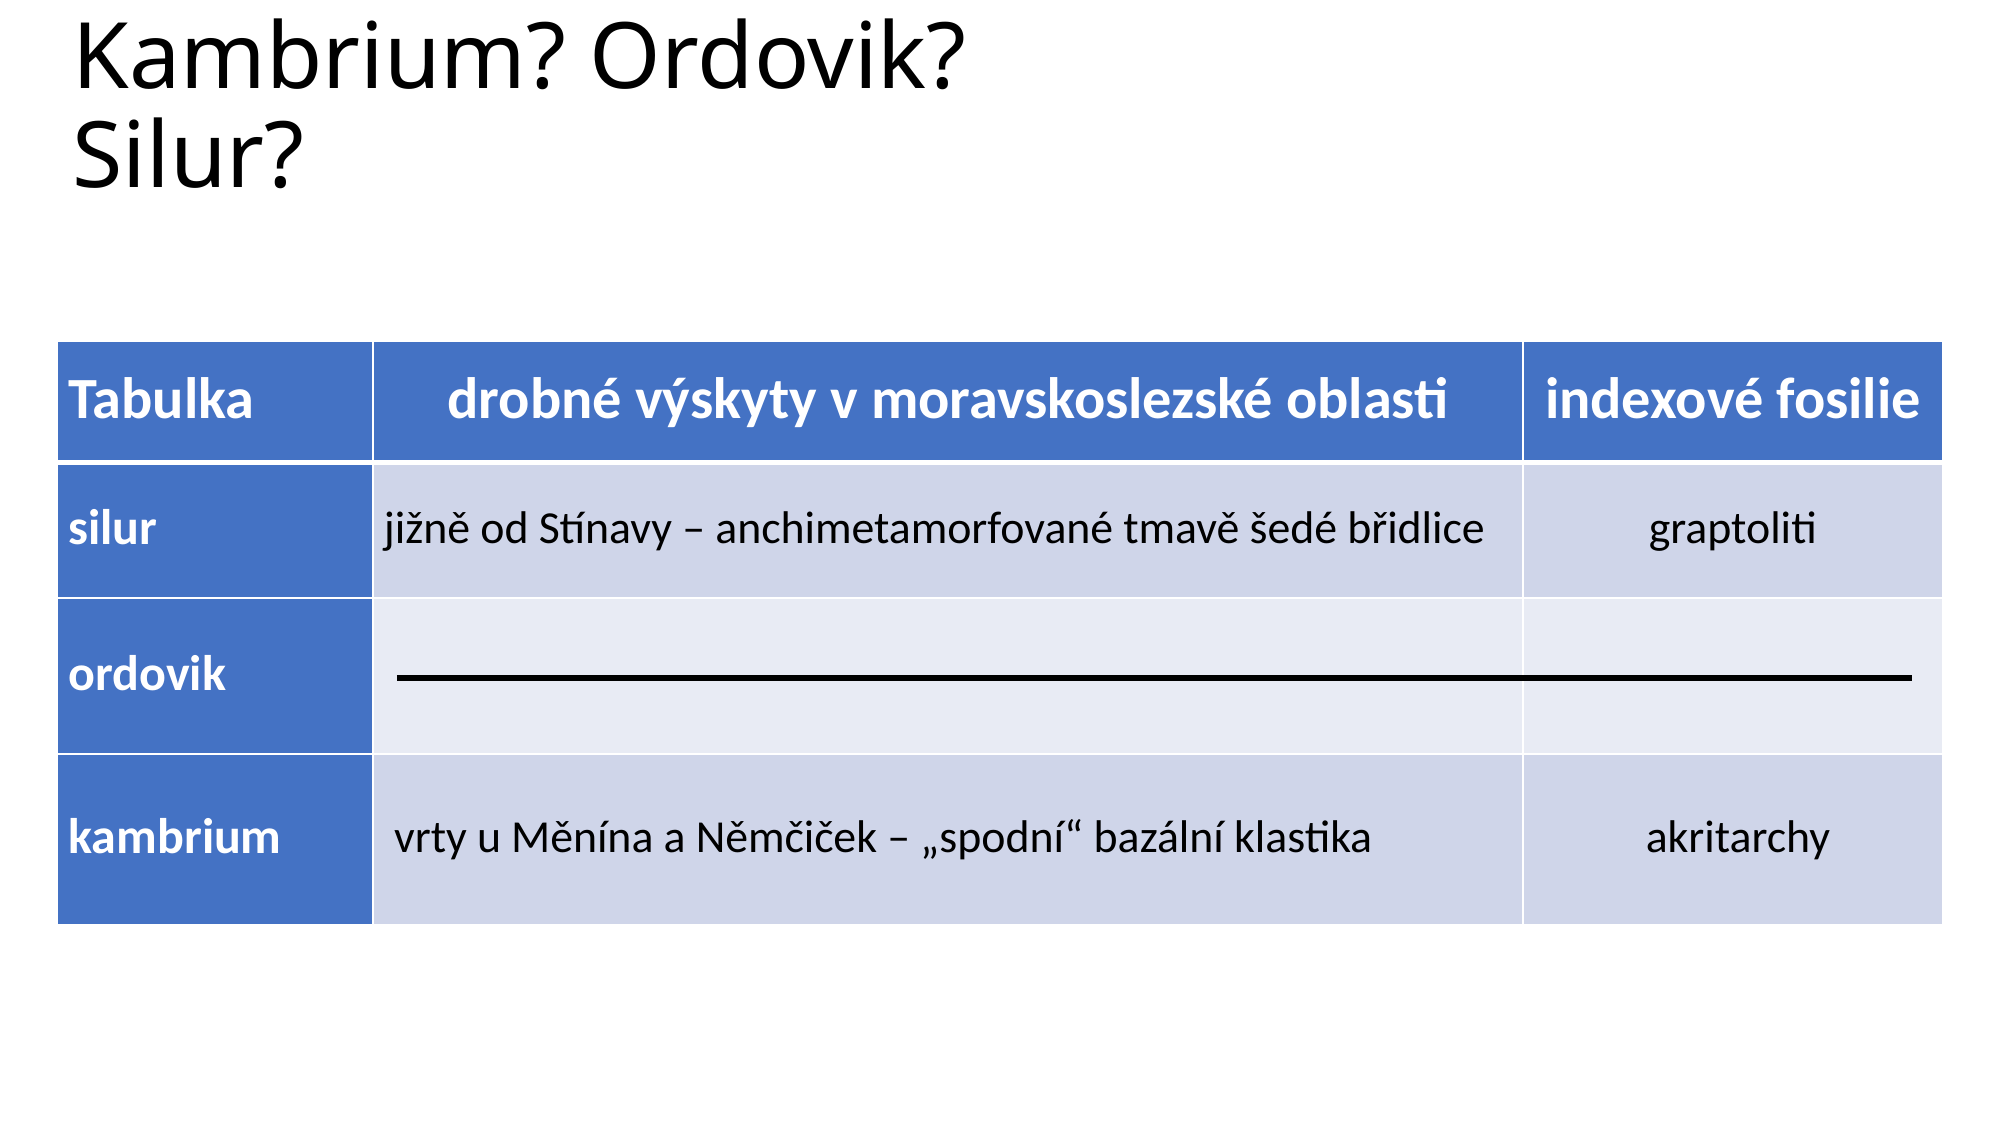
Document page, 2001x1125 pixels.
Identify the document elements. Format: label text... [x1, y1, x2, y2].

table_header Tabulka [58, 342, 372, 460]
table_cell silur [58, 465, 372, 597]
table_cell kambrium [58, 755, 372, 924]
table_cell [1524, 599, 1942, 753]
table_cell [374, 599, 1522, 753]
table_cell akritarchy [1524, 755, 1942, 924]
table_cell graptoliti [1524, 465, 1942, 597]
table_cell jižně od Stínavy – anchimetamorfované tmavě šedé břidlice [374, 465, 1522, 597]
table_cell ordovik [58, 599, 372, 753]
table_cell vrty u Měnína a Němčiček – „spodní“ bazální klastika [374, 755, 1522, 924]
table_header drobné výskyty v moravskoslezské oblasti [374, 342, 1522, 460]
table_header indexové fosilie [1524, 342, 1942, 460]
title Kambrium? Ordovik? Silur? [57, 0, 1159, 218]
